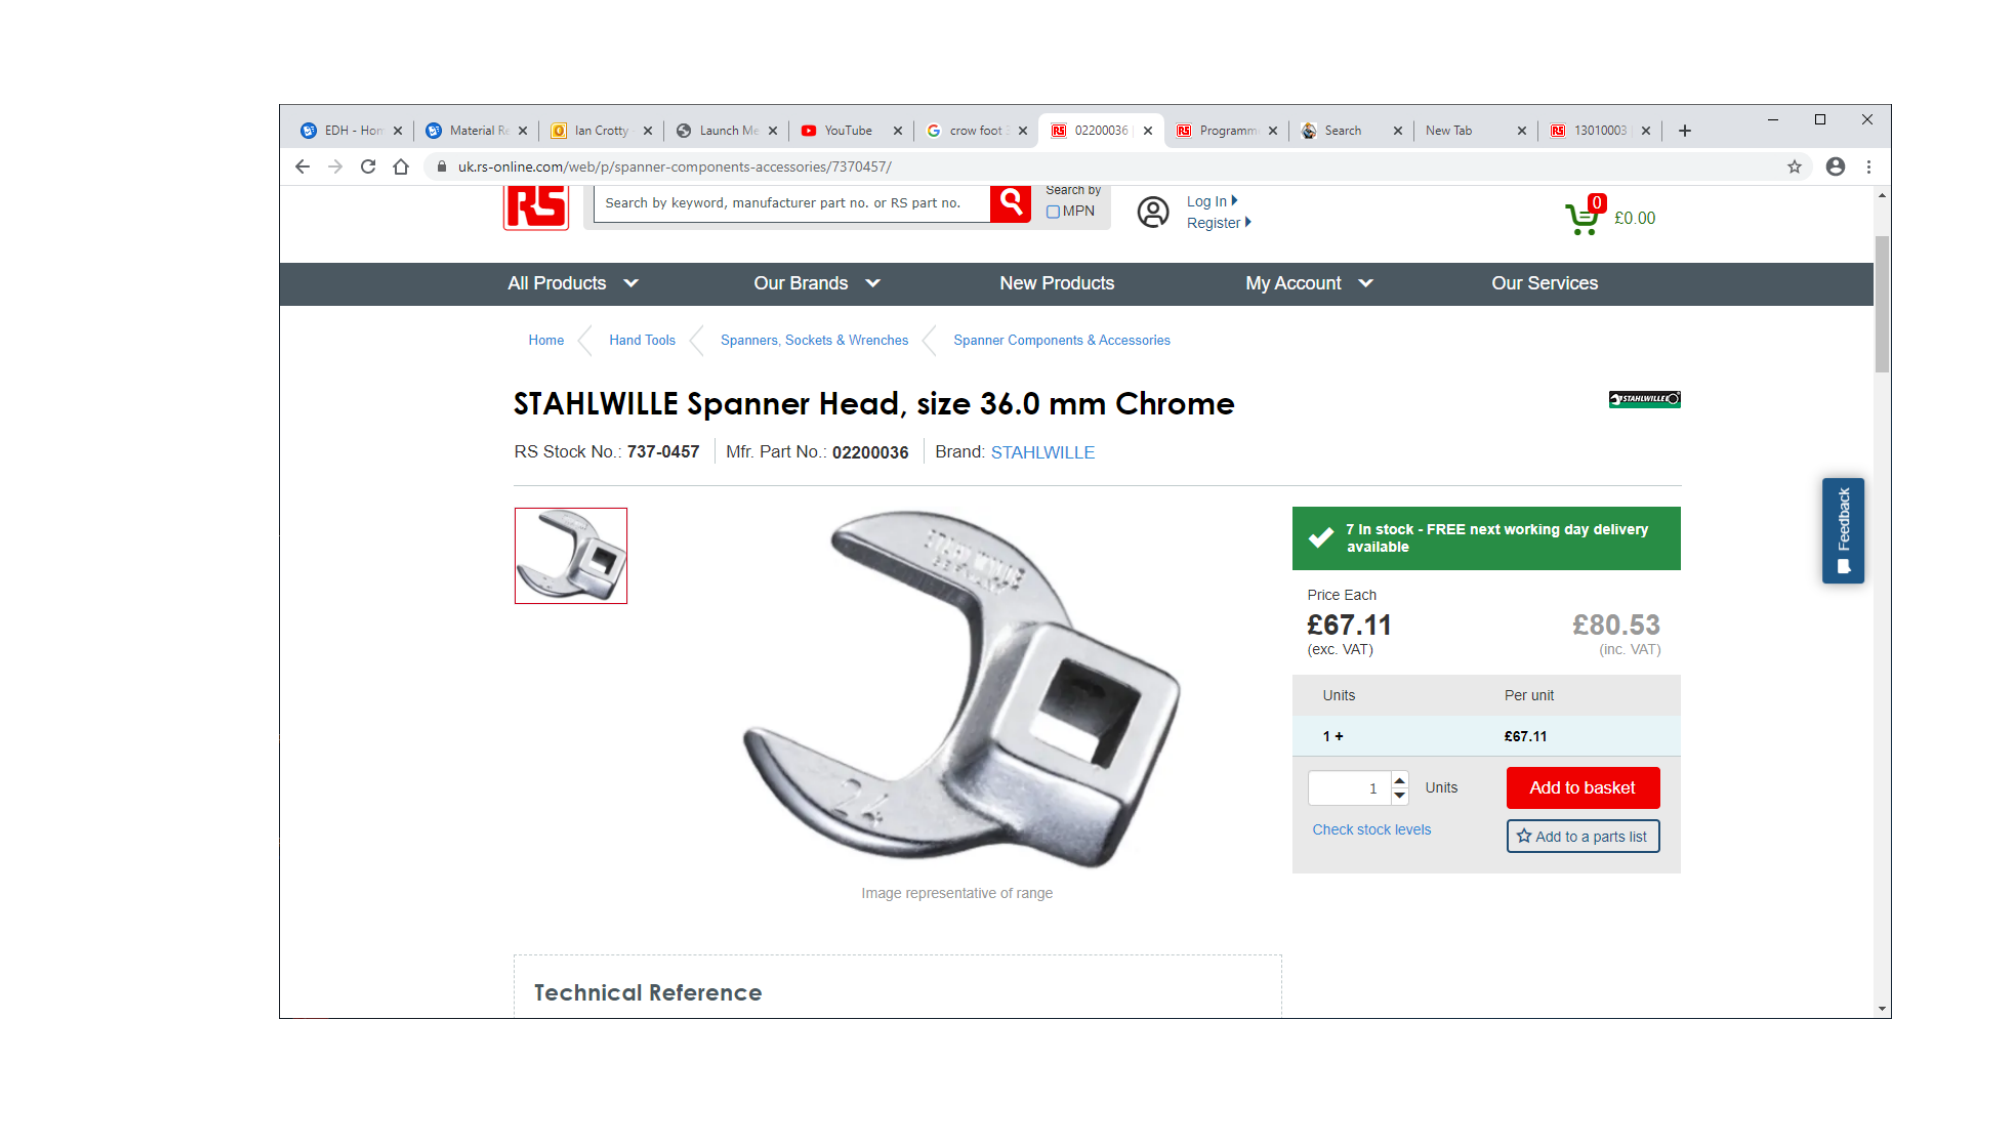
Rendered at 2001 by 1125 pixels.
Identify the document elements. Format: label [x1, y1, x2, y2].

picture [279, 104, 1892, 1019]
